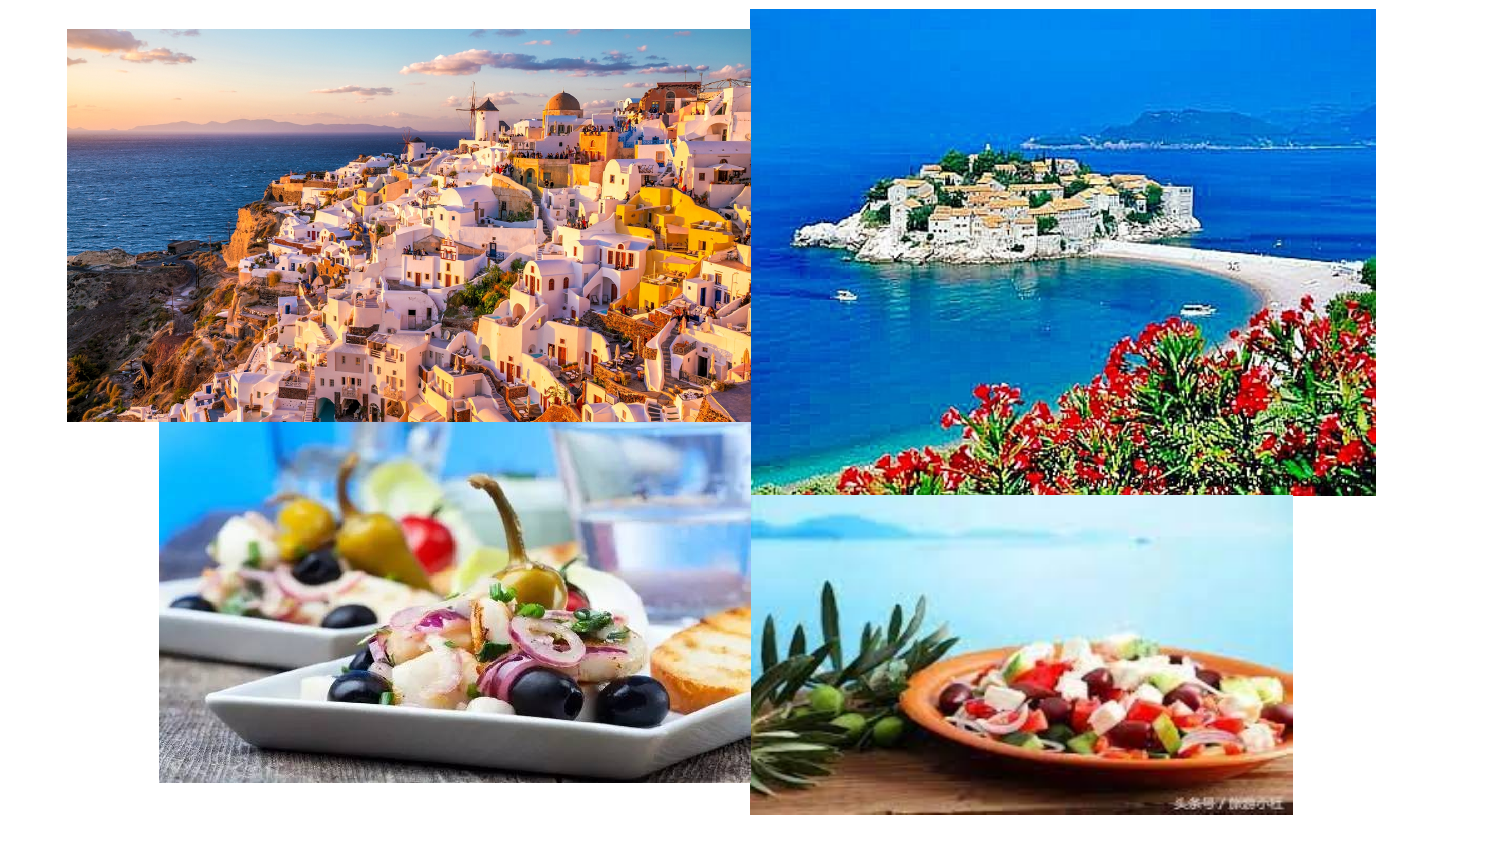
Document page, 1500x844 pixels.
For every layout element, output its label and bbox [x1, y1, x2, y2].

picture [67, 9, 1377, 815]
